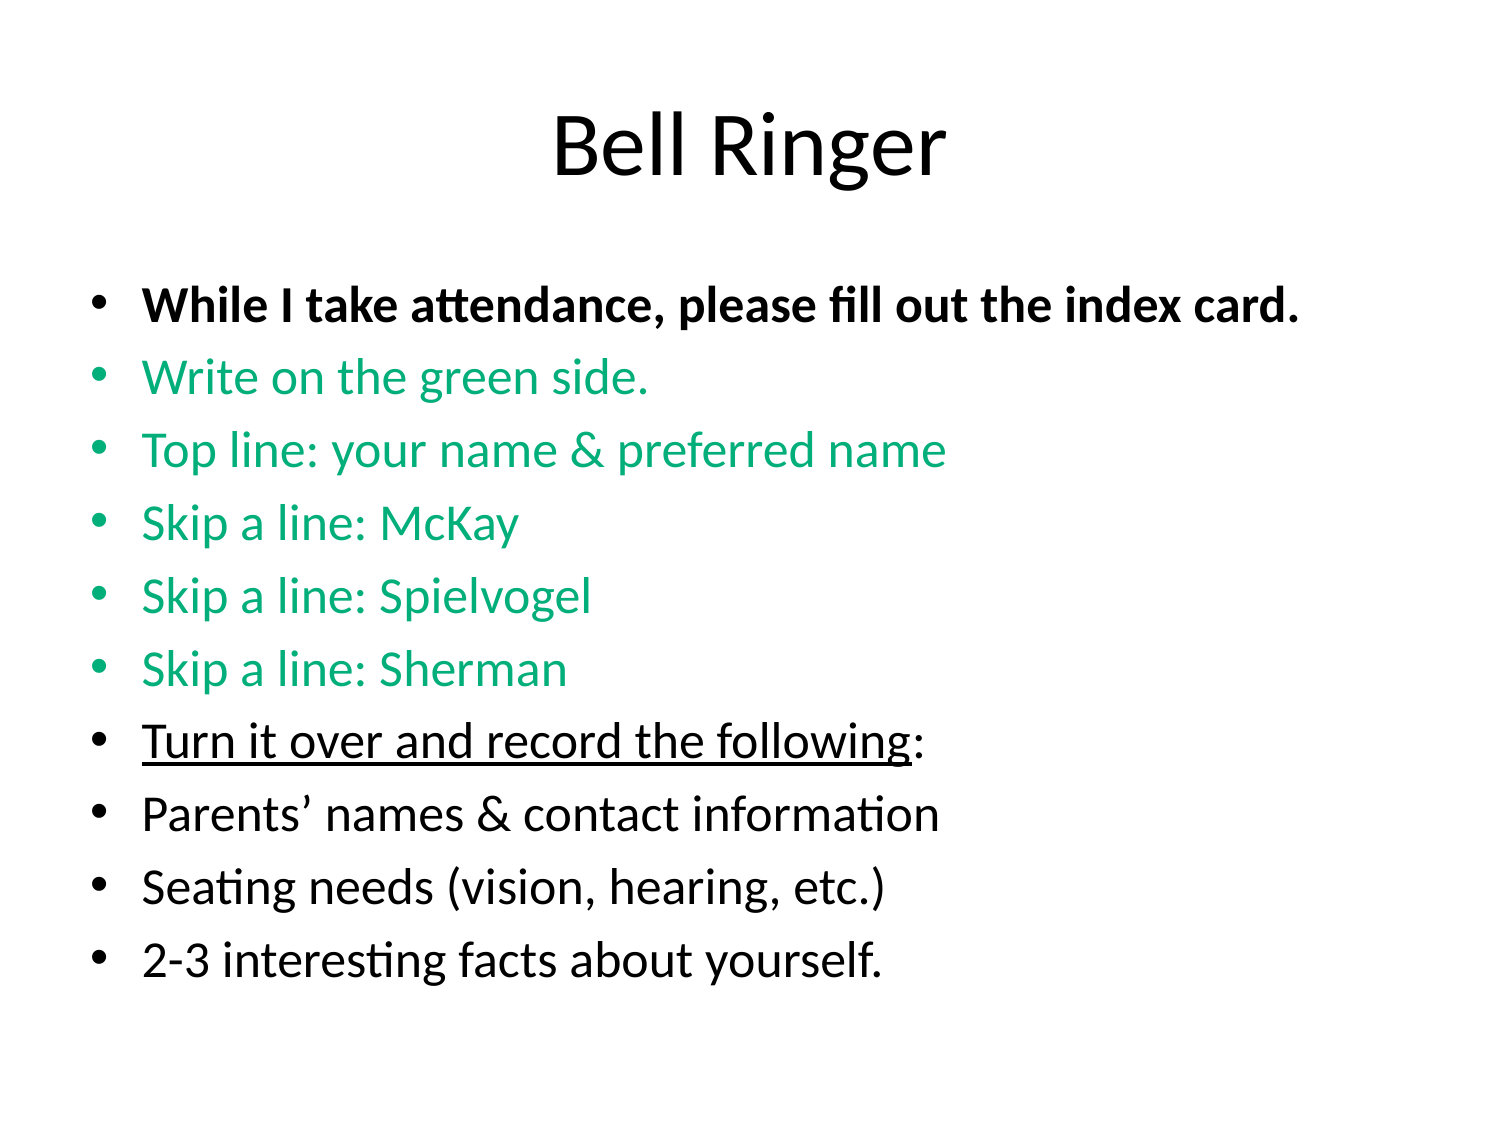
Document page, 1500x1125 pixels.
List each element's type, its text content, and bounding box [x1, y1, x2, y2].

title Bell Ringer [75, 45, 1425, 233]
list While I take attendance, please fill out the index card. Write on the green side. Top line: your name & preferred name Skip a line: McKay Skip a line: Spielvogel Skip a line: Sherman Turn it over and record the following: Parents’ names & contact information Seating needs (vision, hearing, etc.) 2-3 interesting facts about yourself. [75, 262, 1425, 1005]
